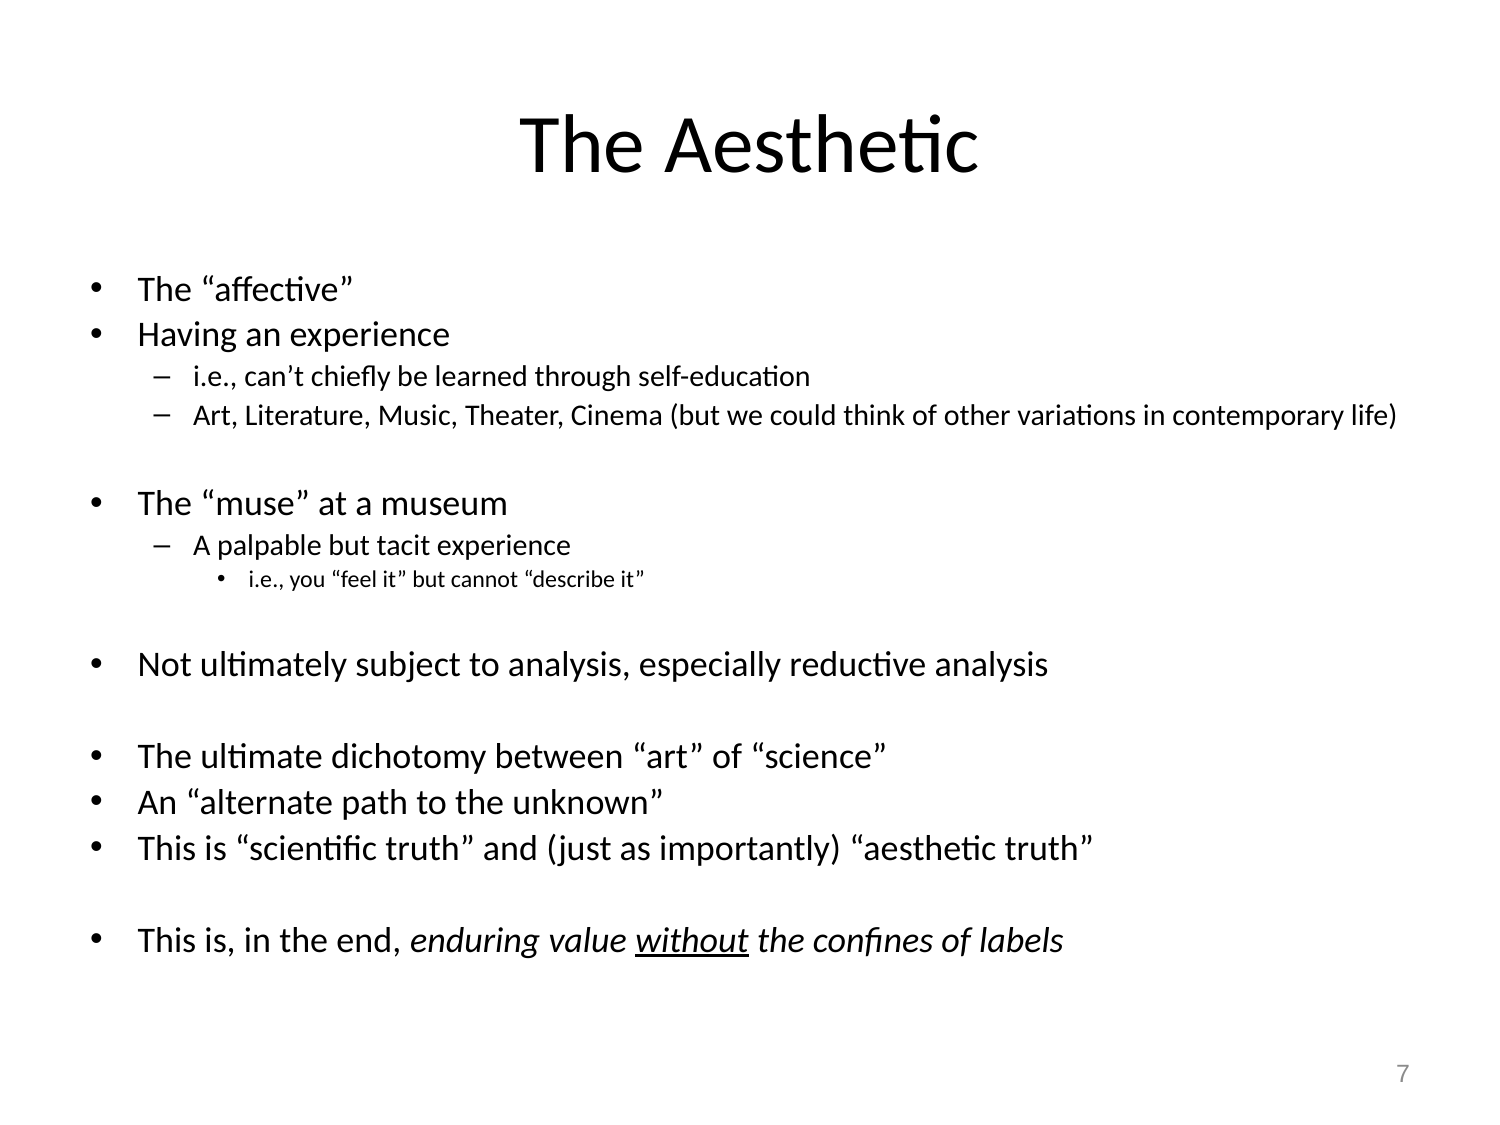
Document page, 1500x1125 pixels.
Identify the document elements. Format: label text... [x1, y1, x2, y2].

title The Aesthetic [75, 45, 1425, 233]
slide_number 7 [1074, 1042, 1425, 1103]
list The “affective” Having an experience i.e., can’t chiefly be learned through self-education Art, Literature, Music, Theater, Cinema (but we could think of other variations in contemporary life) The “muse” at a museum A palpable but tacit experience i.e., you “feel it” but cannot “describe it” Not ultimately subject to analysis, especially reductive analysis The ultimate dichotomy between “art” of “science” An “alternate path to the unknown” This is “scientific truth” and (just as importantly) “aesthetic truth” This is, in the end, enduring value without the confines of labels [75, 262, 1425, 1005]
